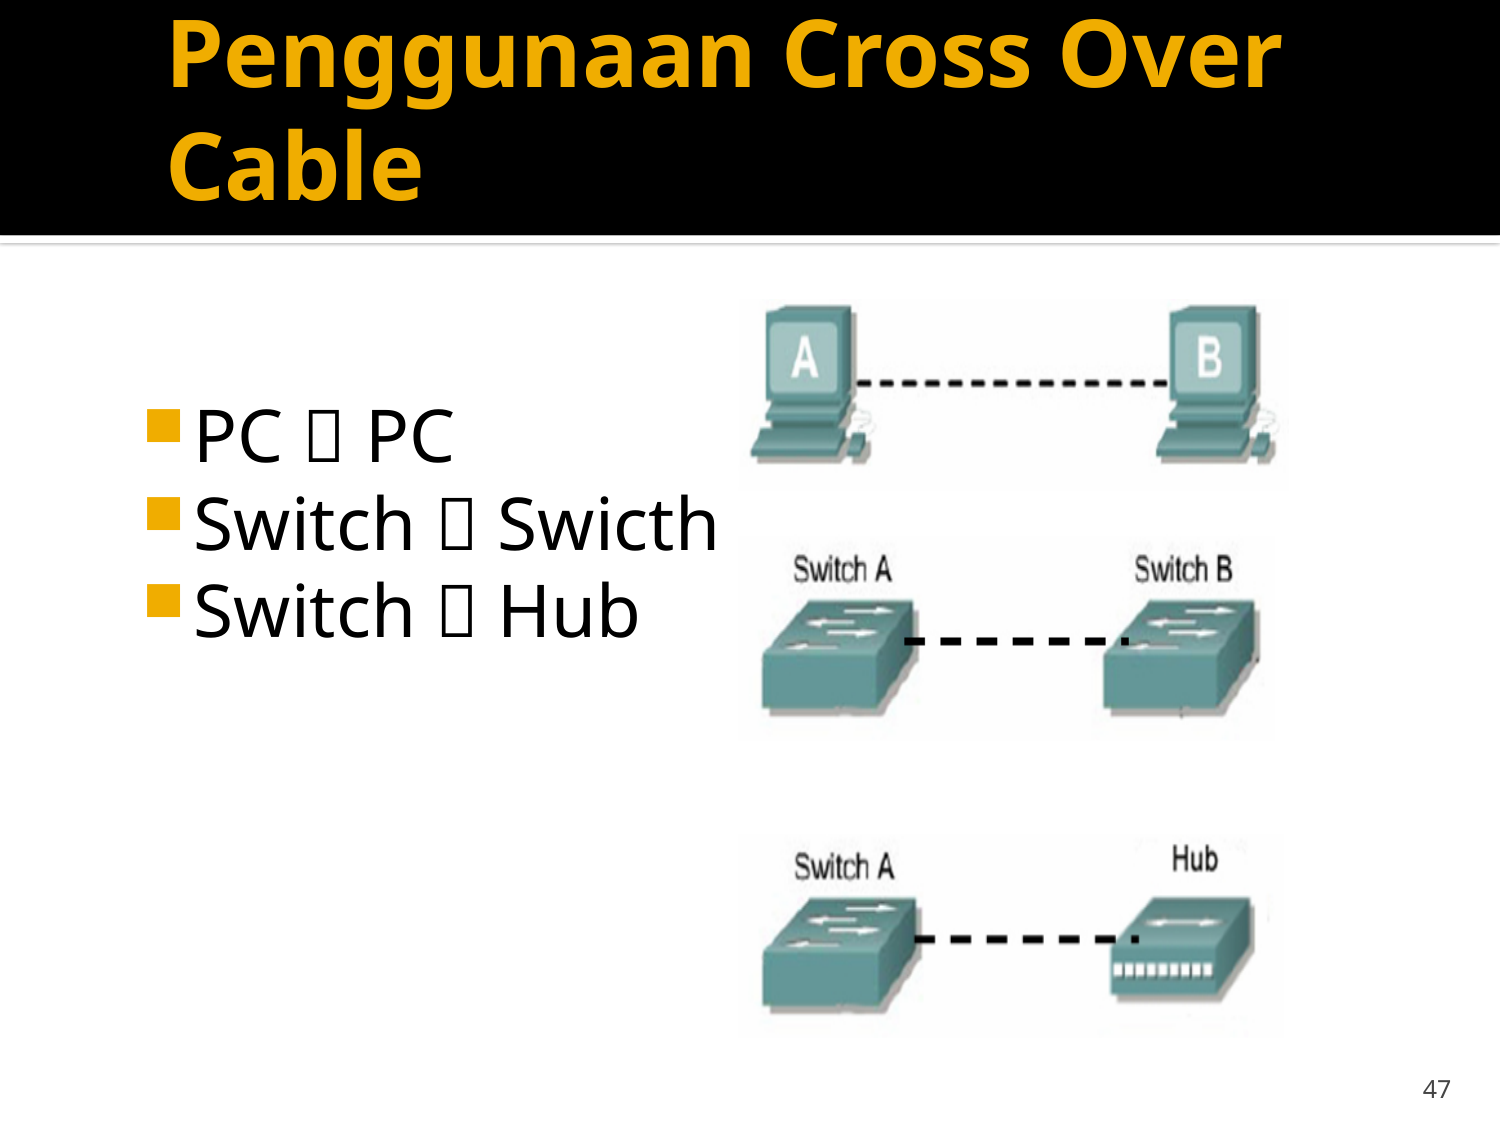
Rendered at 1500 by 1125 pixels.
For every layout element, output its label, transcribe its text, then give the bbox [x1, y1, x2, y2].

list PC  PC Switch  Swicth Switch  Hub [112, 275, 750, 1025]
picture [738, 299, 1289, 1038]
slide_number 47 [1345, 1062, 1467, 1108]
title Penggunaan Cross Over Cable [150, 24, 1425, 188]
